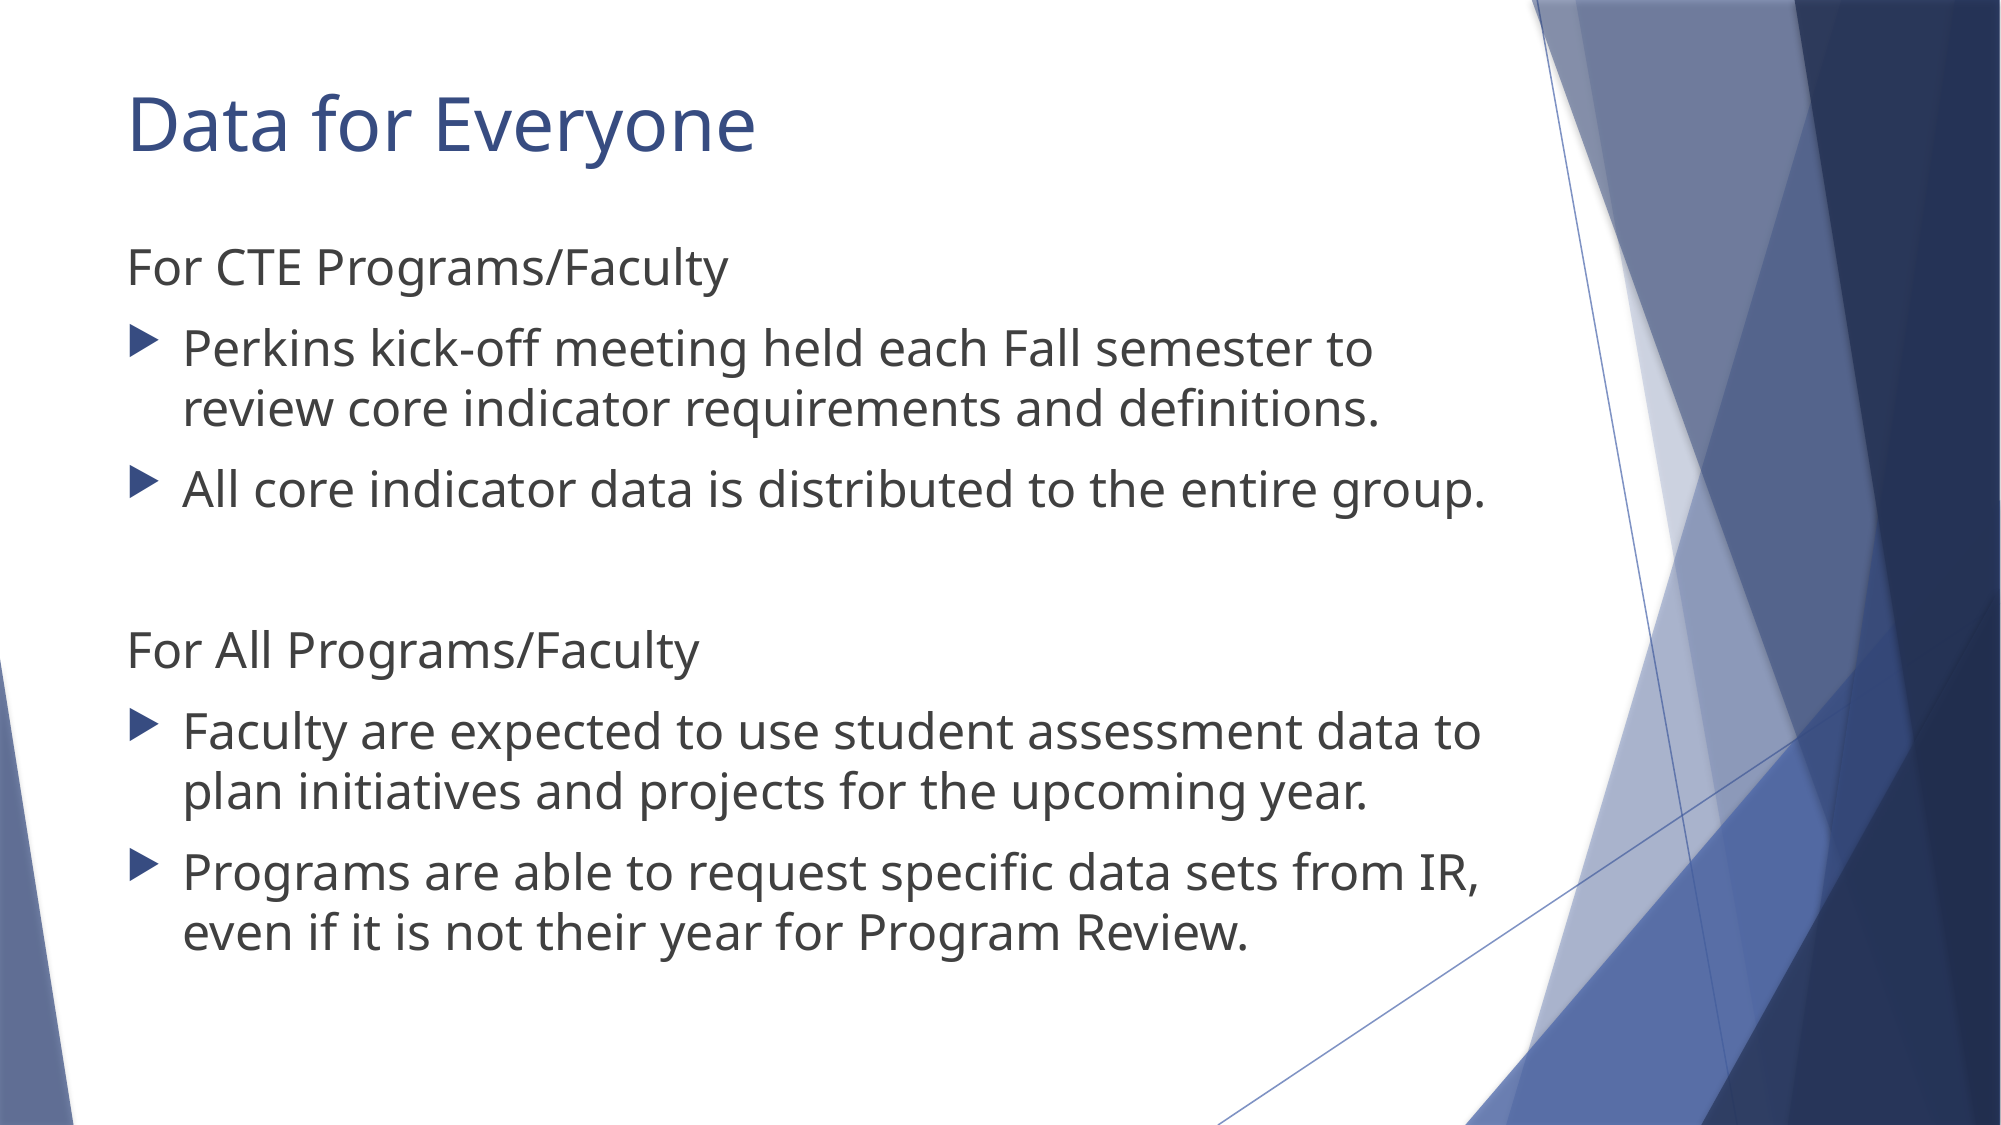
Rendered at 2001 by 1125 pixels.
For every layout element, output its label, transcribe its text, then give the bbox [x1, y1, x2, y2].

list For CTE Programs/Faculty Perkins kick-off meeting held each Fall semester to review core indicator requirements and definitions. All core indicator data is distributed to the entire group. For All Programs/Faculty Faculty are expected to use student assessment data to plan initiatives and projects for the upcoming year. Programs are able to request specific data sets from IR, even if it is not their year for Program Review. [111, 227, 1522, 1039]
title Data for Everyone [111, 68, 1522, 227]
